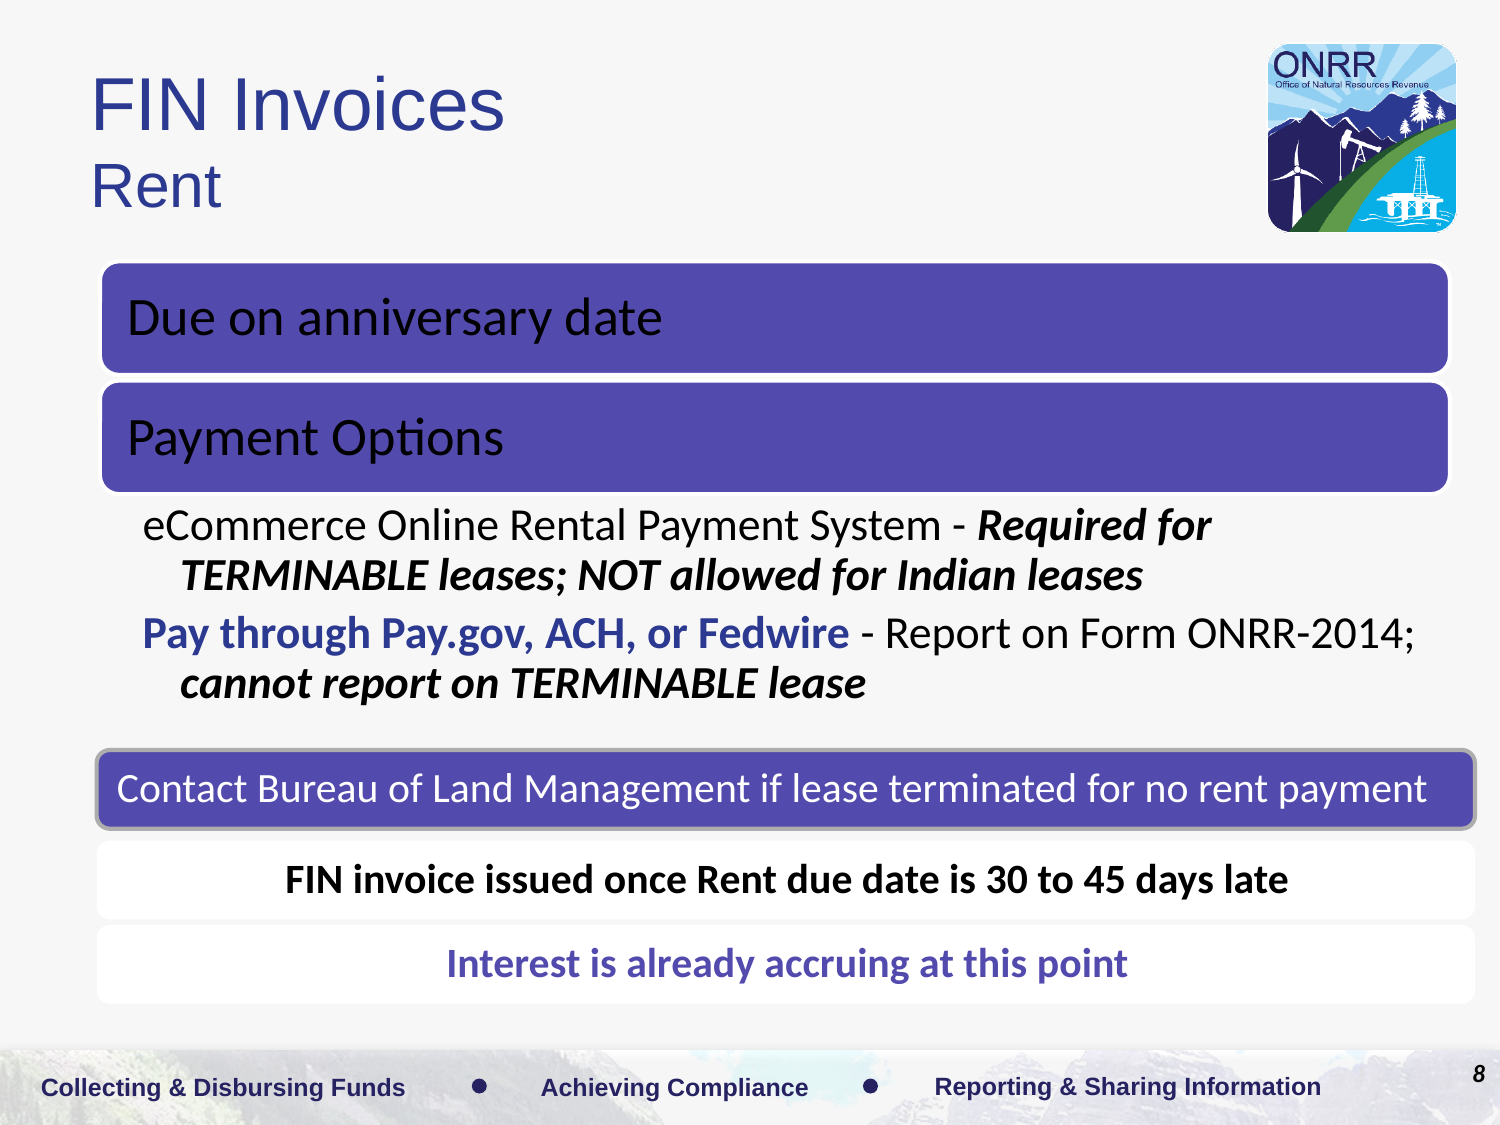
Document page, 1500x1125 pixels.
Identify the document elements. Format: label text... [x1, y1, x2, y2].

title FIN Invoices Rent [75, 50, 1167, 225]
picture [1437, 213, 1457, 233]
slide_number 8 [1415, 1050, 1500, 1125]
picture [1266, 42, 1457, 233]
picture [1378, 194, 1443, 222]
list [99, 249, 1451, 726]
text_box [96, 747, 1476, 1013]
